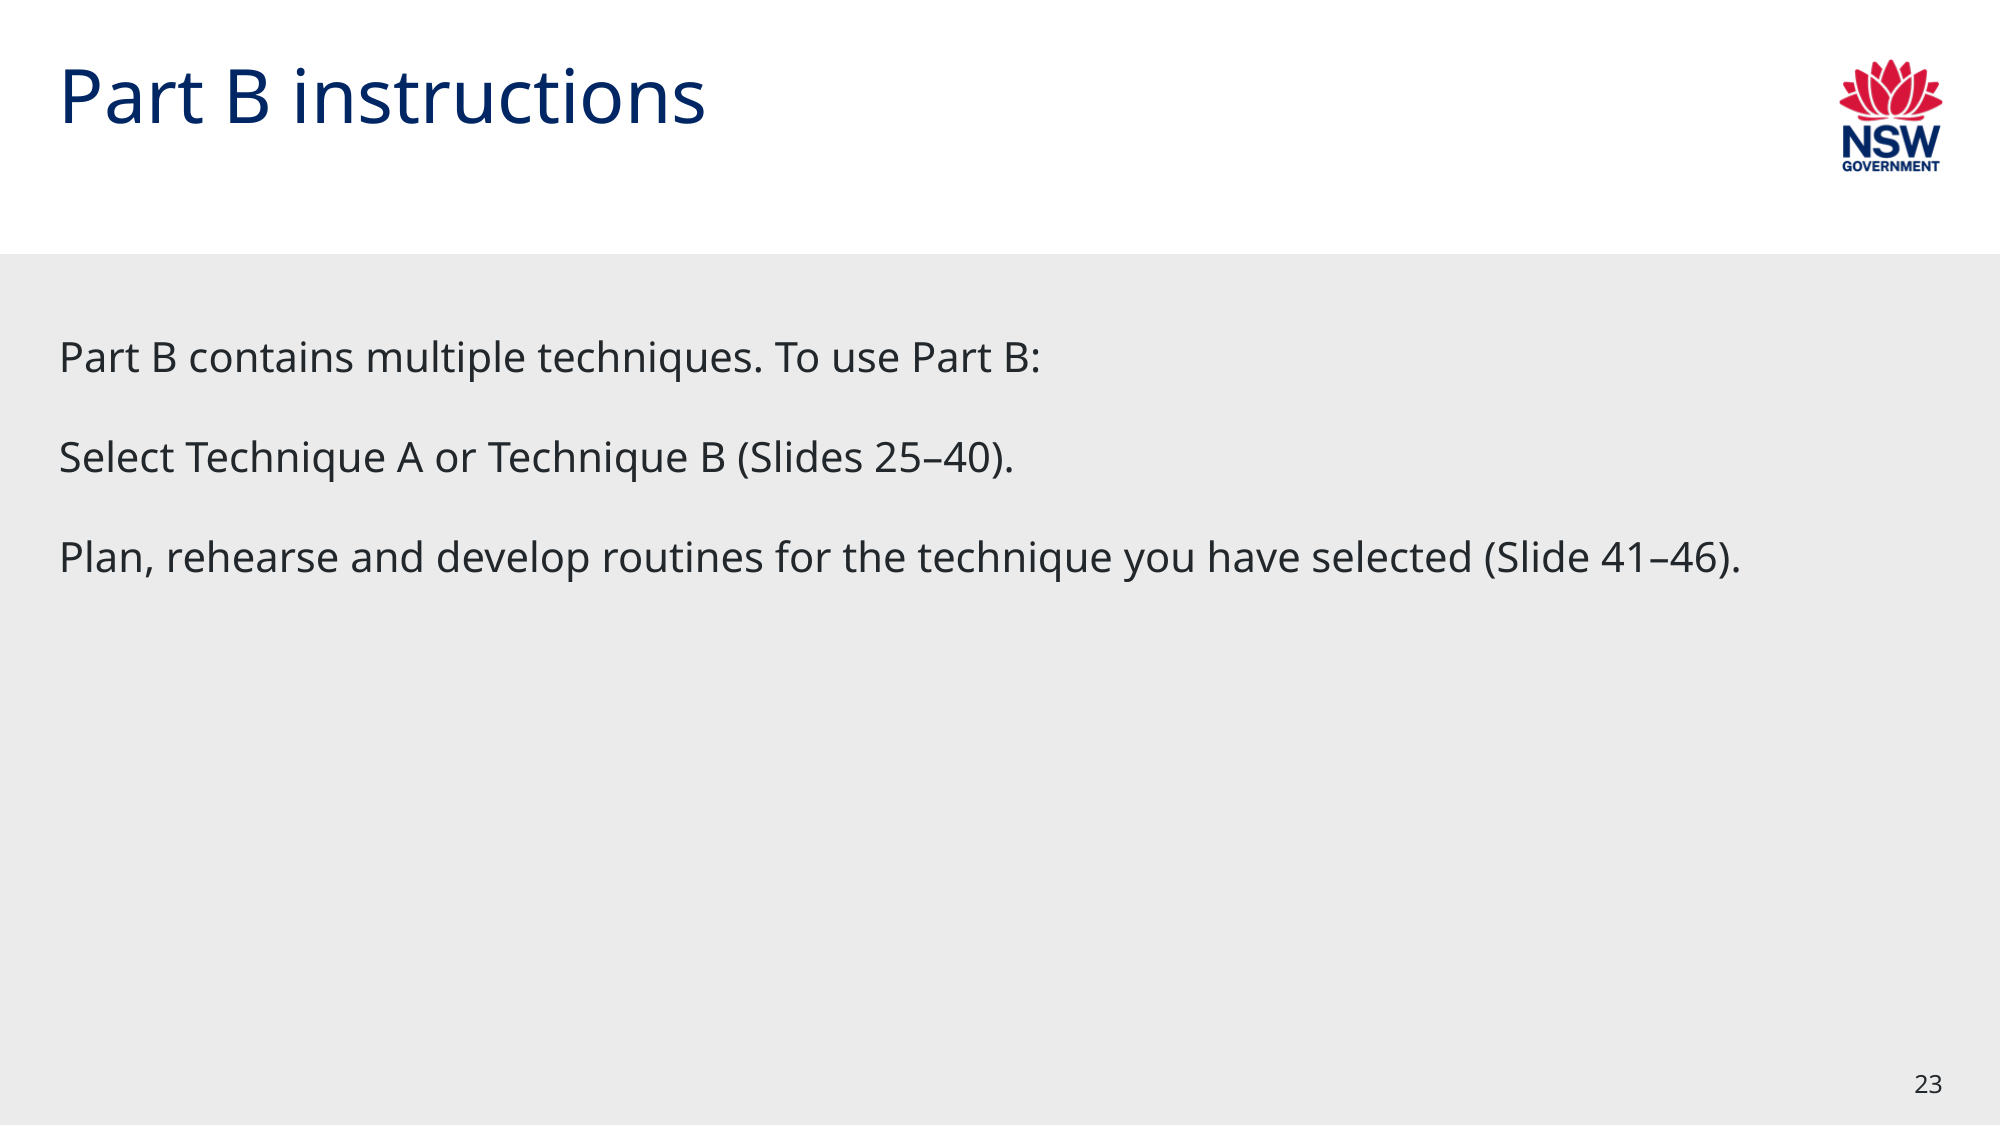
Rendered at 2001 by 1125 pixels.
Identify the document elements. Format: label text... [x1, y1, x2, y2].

picture [1839, 59, 1943, 172]
title Part B instructions [59, 59, 1713, 149]
list Part B contains multiple techniques. To use Part B: Select Technique A or Technique B (Slides 25–40). Plan, rehearse and develop routines for the technique you have selected (Slide 41–46). [59, 305, 1943, 1043]
slide_number 23 [1824, 1068, 1943, 1099]
